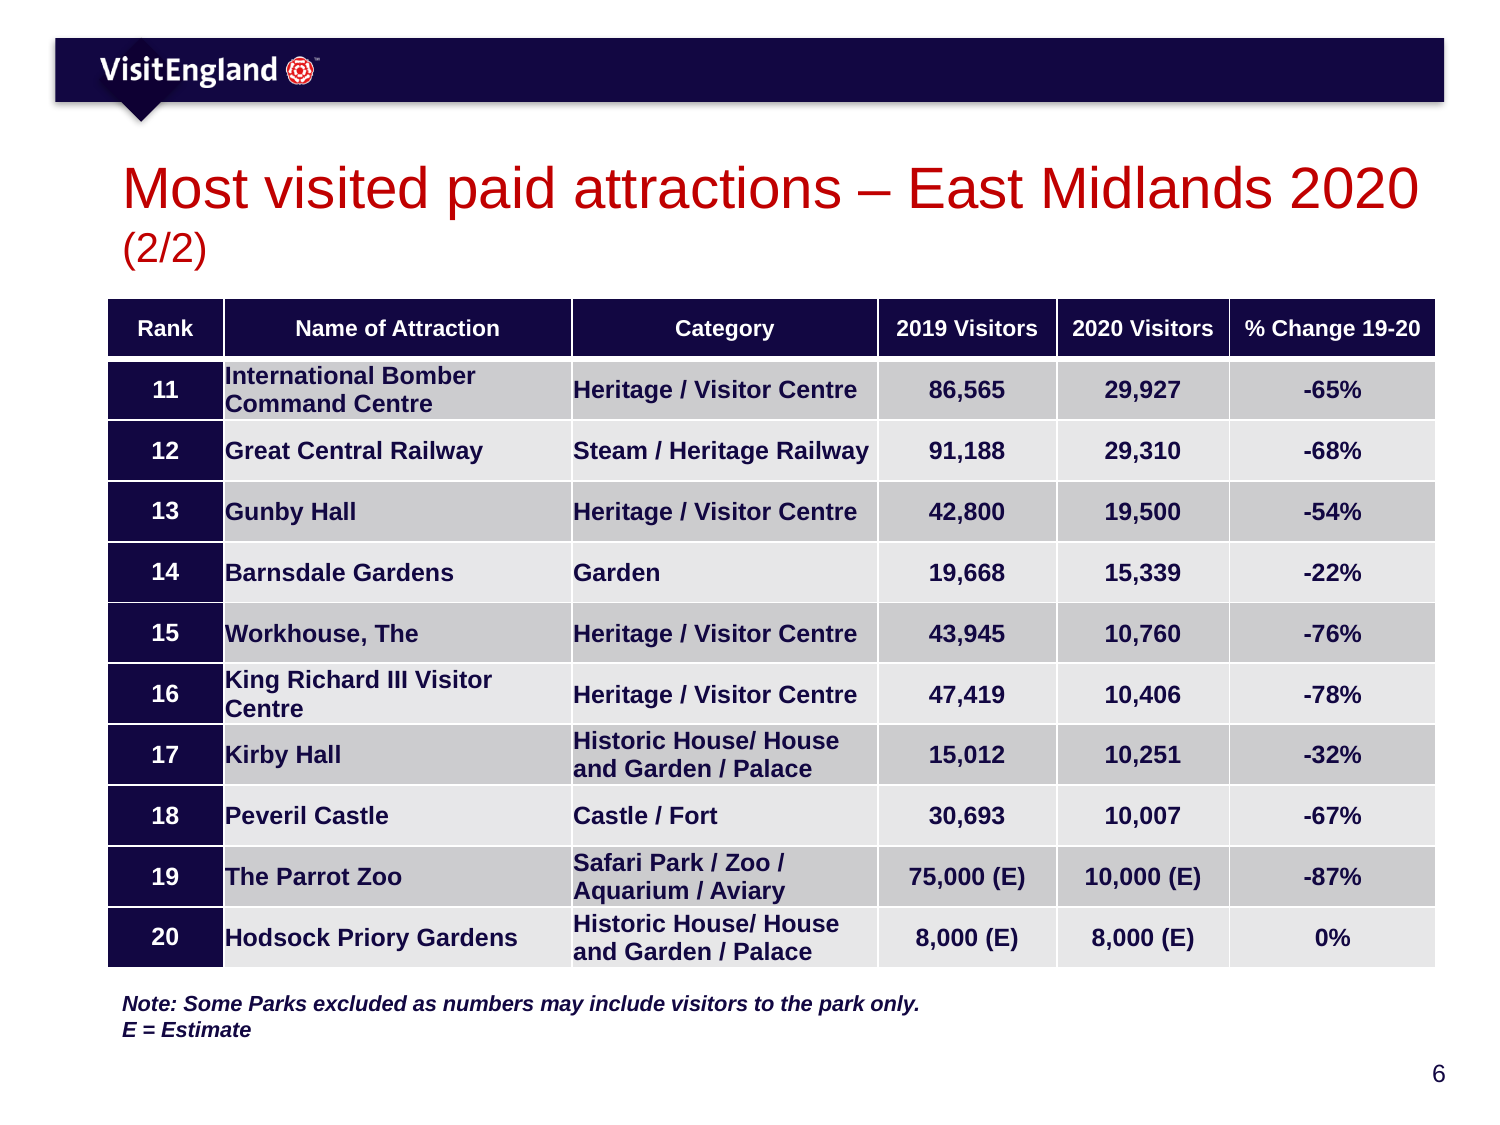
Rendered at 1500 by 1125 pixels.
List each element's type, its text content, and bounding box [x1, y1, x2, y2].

table_cell Peveril Castle [225, 786, 571, 845]
table_cell 86,565 [879, 362, 1056, 419]
table_cell -22% [1230, 543, 1435, 602]
table_cell 43,945 [879, 603, 1056, 662]
table_cell -65% [1230, 362, 1435, 419]
table_cell 0% [1230, 908, 1435, 967]
table_header % Change 19-20 [1230, 299, 1435, 356]
picture [95, 56, 322, 88]
table_cell 15 [108, 603, 223, 662]
table_cell 8,000 (E) [879, 908, 1056, 967]
table_cell 14 [108, 543, 223, 602]
table_cell 10,760 [1058, 603, 1229, 662]
table_cell 29,310 [1058, 421, 1229, 480]
table_cell Heritage / Visitor Centre [573, 603, 877, 662]
table_cell Historic House/ House and Garden / Palace [573, 908, 877, 967]
table_cell Hodsock Priory Gardens [225, 908, 571, 967]
table_cell Heritage / Visitor Centre [573, 482, 877, 541]
table_cell 91,188 [879, 421, 1056, 480]
text_box Note: Some Parks excluded as numbers may include visitors to the park only. E = Estimate [107, 982, 1405, 1050]
table_cell Heritage / Visitor Centre [573, 362, 877, 419]
table_cell 18 [108, 786, 223, 845]
table_cell 12 [108, 421, 223, 480]
table_cell Historic House/ House and Garden / Palace [573, 725, 877, 784]
table_cell 29,927 [1058, 362, 1229, 419]
table_cell -68% [1230, 421, 1435, 480]
table_cell Heritage / Visitor Centre [573, 664, 877, 723]
table_cell -78% [1230, 664, 1435, 723]
table_cell Kirby Hall [225, 725, 571, 784]
table_cell 17 [108, 725, 223, 784]
table_header 2019 Visitors [879, 299, 1056, 356]
table_cell 16 [108, 664, 223, 723]
table_cell Barnsdale Gardens [225, 543, 571, 602]
table_cell Gunby Hall [225, 482, 571, 541]
table_header Category [573, 299, 877, 356]
table_cell 15,012 [879, 725, 1056, 784]
table_cell Workhouse, The [225, 603, 571, 662]
table_header Rank [108, 299, 223, 356]
table_cell 11 [108, 362, 223, 419]
table_cell King Richard III Visitor Centre [225, 664, 571, 723]
table_cell 75,000 (E) [879, 847, 1056, 906]
table_cell -32% [1230, 725, 1435, 784]
table_header 2020 Visitors [1058, 299, 1229, 356]
table_cell Safari Park / Zoo / Aquarium / Aviary [573, 847, 877, 906]
table_cell Garden [573, 543, 877, 602]
table_cell 30,693 [879, 786, 1056, 845]
table_cell 8,000 (E) [1058, 908, 1229, 967]
table_cell 13 [108, 482, 223, 541]
table_cell 10,007 [1058, 786, 1229, 845]
table_cell -67% [1230, 786, 1435, 845]
table_cell The Parrot Zoo [225, 847, 571, 906]
table_cell 42,800 [879, 482, 1056, 541]
table_cell 10,406 [1058, 664, 1229, 723]
table_cell 19,500 [1058, 482, 1229, 541]
title Most visited paid attractions – East Midlands 2020 (2/2) [107, 143, 1445, 276]
table_cell 19,668 [879, 543, 1056, 602]
table_cell -87% [1230, 847, 1435, 906]
table_cell 20 [108, 908, 223, 967]
table_header Name of Attraction [225, 299, 571, 356]
table_cell 10,000 (E) [1058, 847, 1229, 906]
table_cell 19 [108, 847, 223, 906]
table_cell 15,339 [1058, 543, 1229, 602]
table_cell Great Central Railway [225, 421, 571, 480]
table_cell -54% [1230, 482, 1435, 541]
table_cell 10,251 [1058, 725, 1229, 784]
table_cell Steam / Heritage Railway [573, 421, 877, 480]
table_cell Castle / Fort [573, 786, 877, 845]
table_cell 47,419 [879, 664, 1056, 723]
table_cell International Bomber Command Centre [225, 362, 571, 419]
table_cell -76% [1230, 603, 1435, 662]
